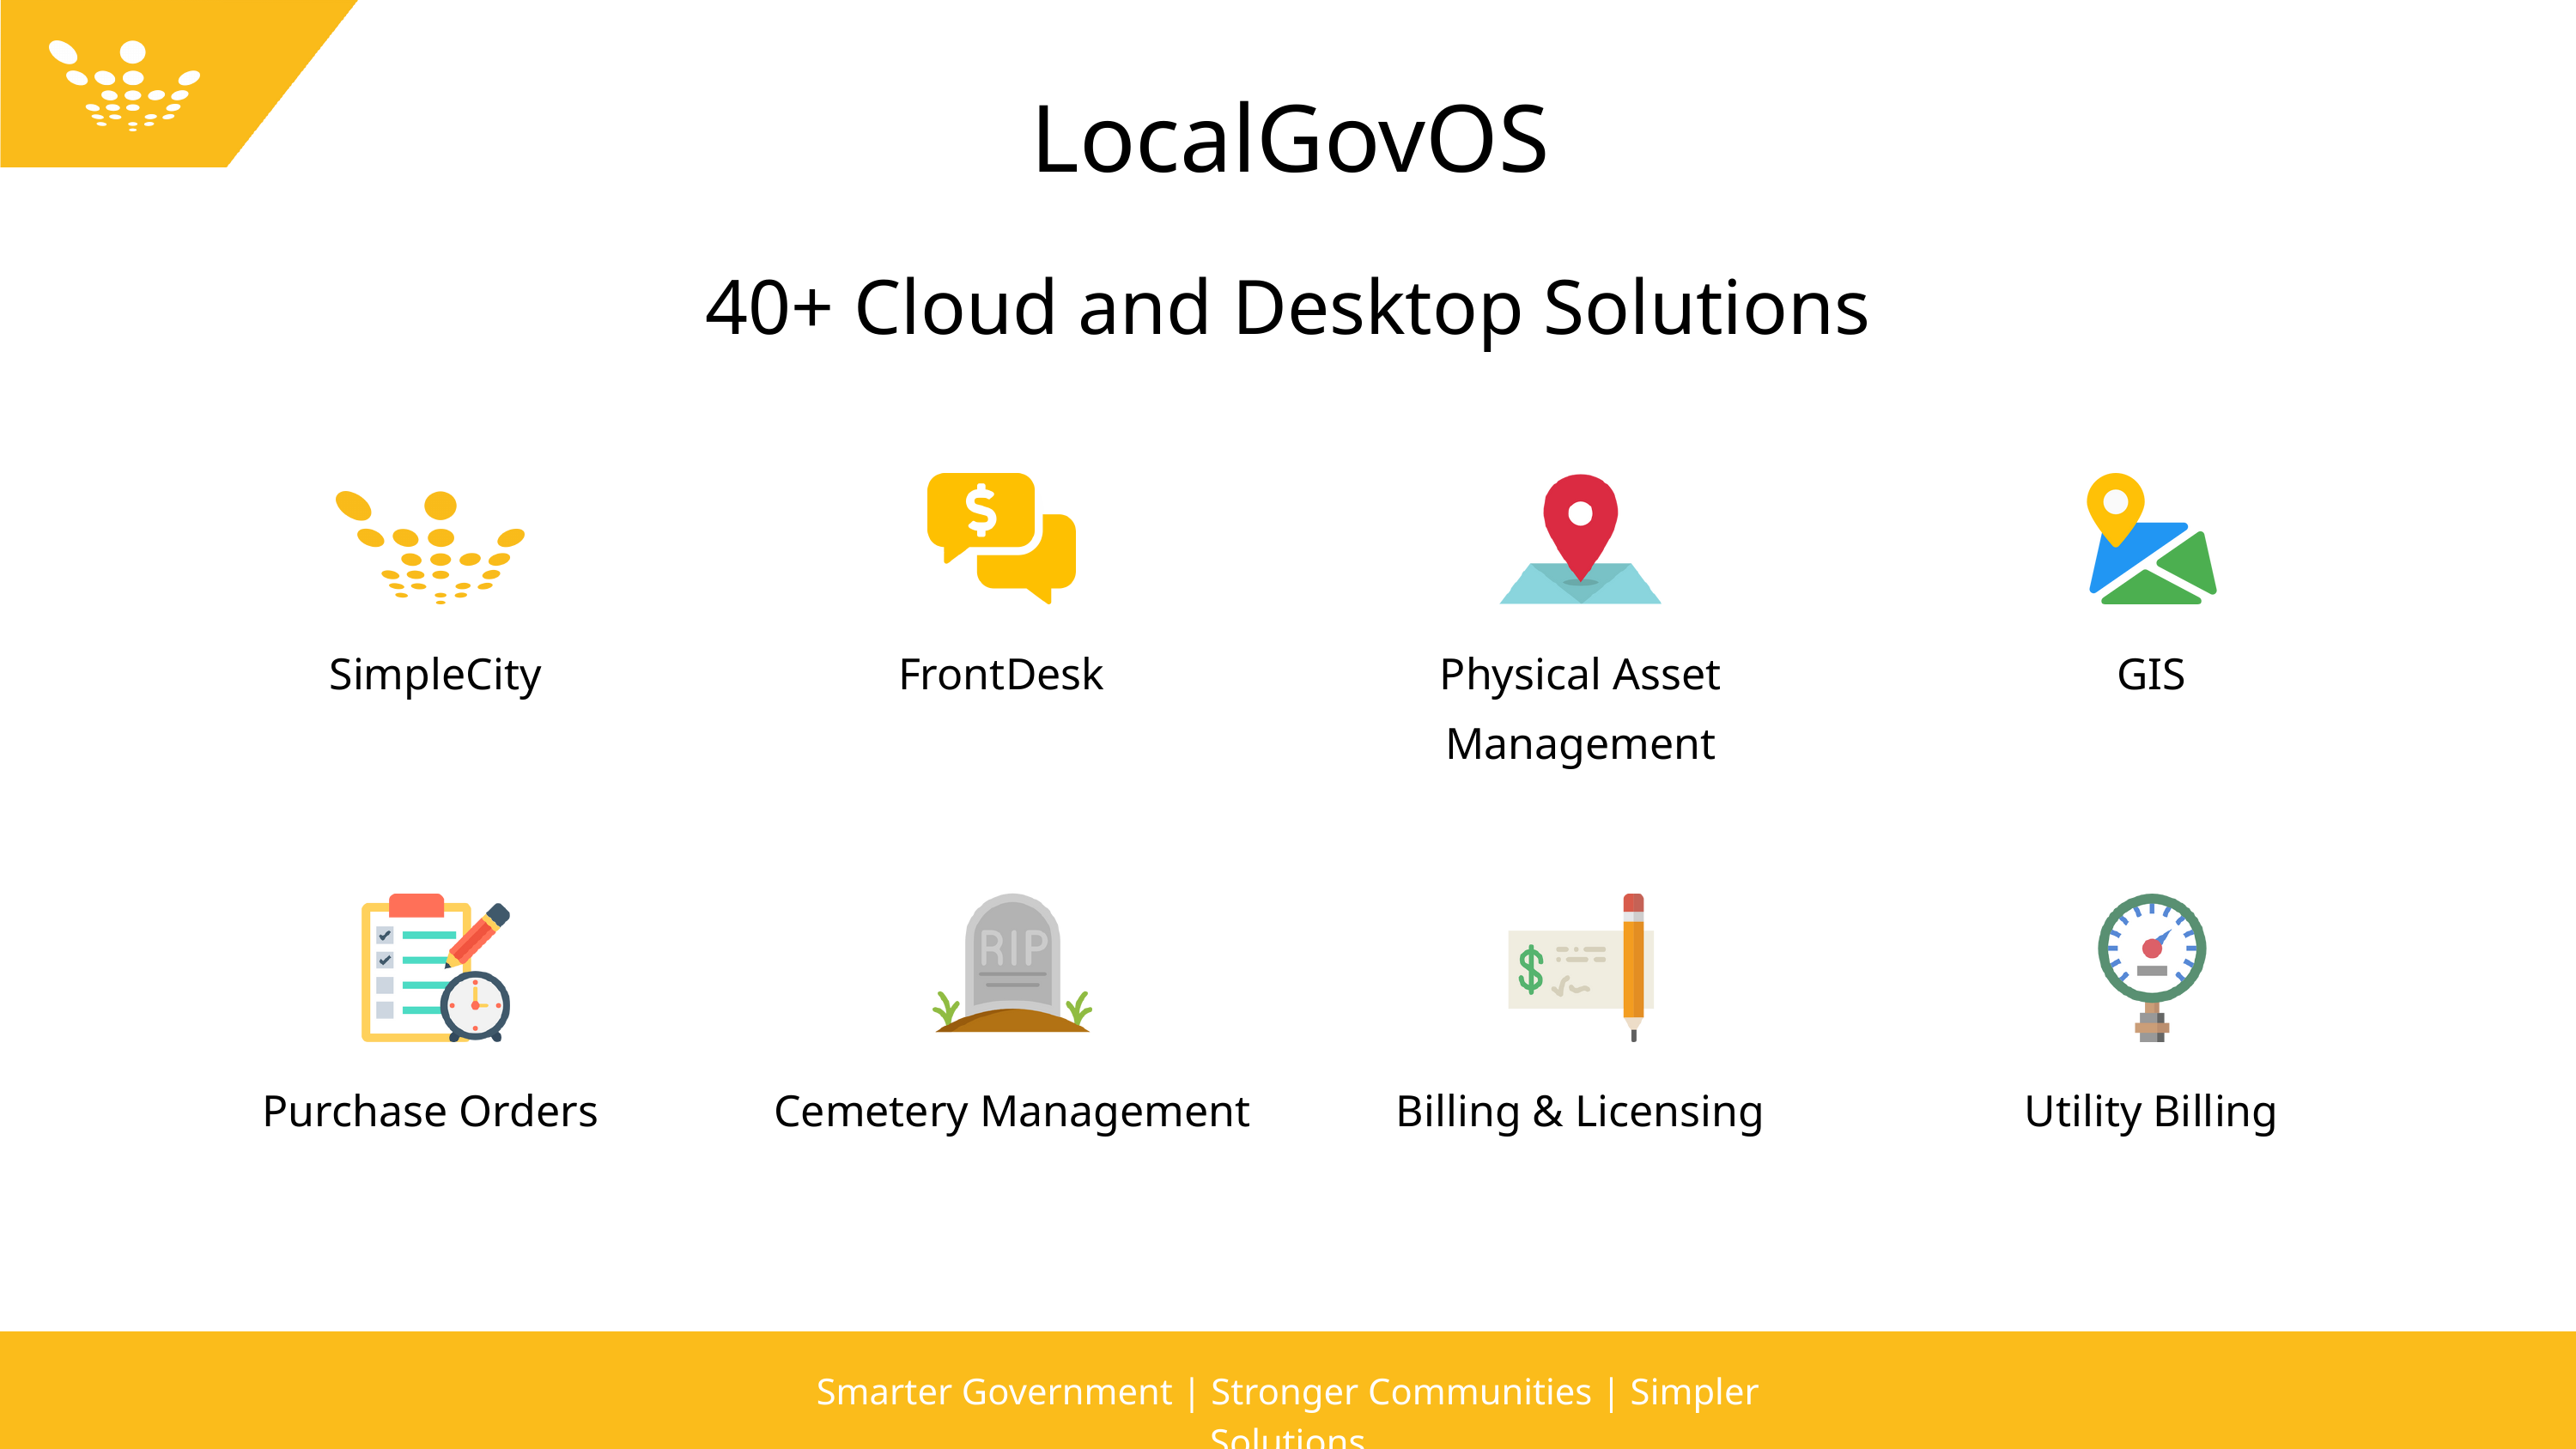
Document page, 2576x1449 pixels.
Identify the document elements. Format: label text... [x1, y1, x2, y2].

text_box Cemetery Management [751, 1064, 1273, 1136]
picture [927, 472, 1076, 605]
text_box Utility Billing [1996, 1064, 2307, 1136]
text_box SimpleCity [304, 627, 567, 699]
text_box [0, 1331, 2576, 1449]
picture [0, 0, 358, 167]
text_box 40+ Cloud and Desktop Solutions [457, 244, 2119, 350]
text_box Physical Asset Management [1301, 627, 1861, 768]
picture [2086, 472, 2218, 605]
picture [1499, 472, 1662, 605]
text_box Purchase Orders [230, 1064, 630, 1136]
picture [336, 490, 526, 605]
text_box LocalGovOS [1013, 60, 1567, 191]
text_box Billing & Licensing [1355, 1064, 1807, 1136]
picture [933, 882, 1092, 1042]
picture [2077, 894, 2226, 1042]
text_box GIS [2111, 627, 2193, 699]
picture [361, 894, 510, 1042]
picture [1506, 894, 1655, 1042]
text_box FrontDesk [878, 627, 1125, 699]
